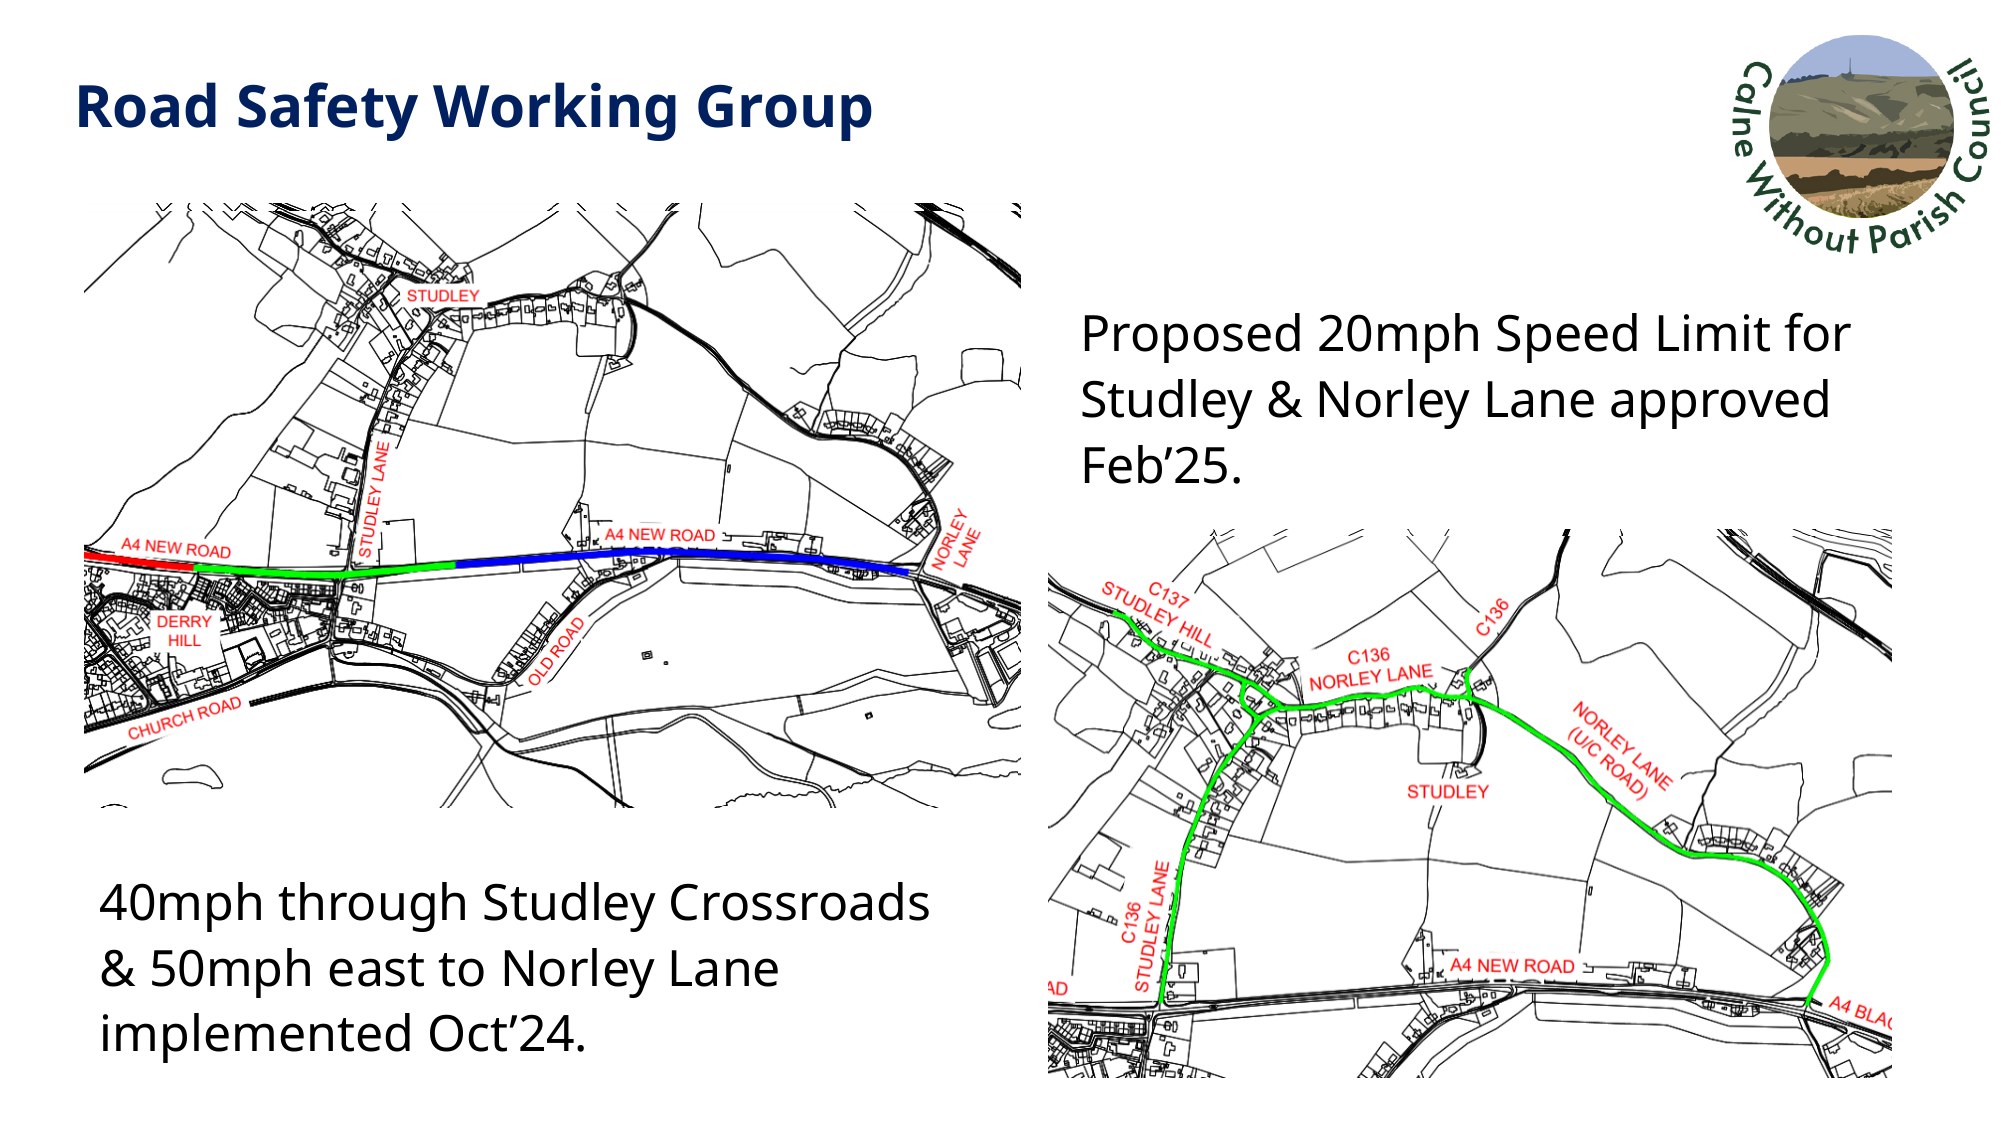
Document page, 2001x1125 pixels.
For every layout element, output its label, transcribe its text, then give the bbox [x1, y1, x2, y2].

title Road Safety Working Group [59, 0, 1785, 218]
picture [1048, 529, 1892, 1078]
picture [1719, 6, 2000, 270]
picture [84, 203, 1021, 808]
list 40mph through Studley Crossroads & 50mph east to Norley Lane implemented Oct’24. [84, 856, 975, 1106]
text_box Proposed 20mph Speed Limit for Studley & Norley Lane approved Feb’25. [1065, 288, 1955, 537]
